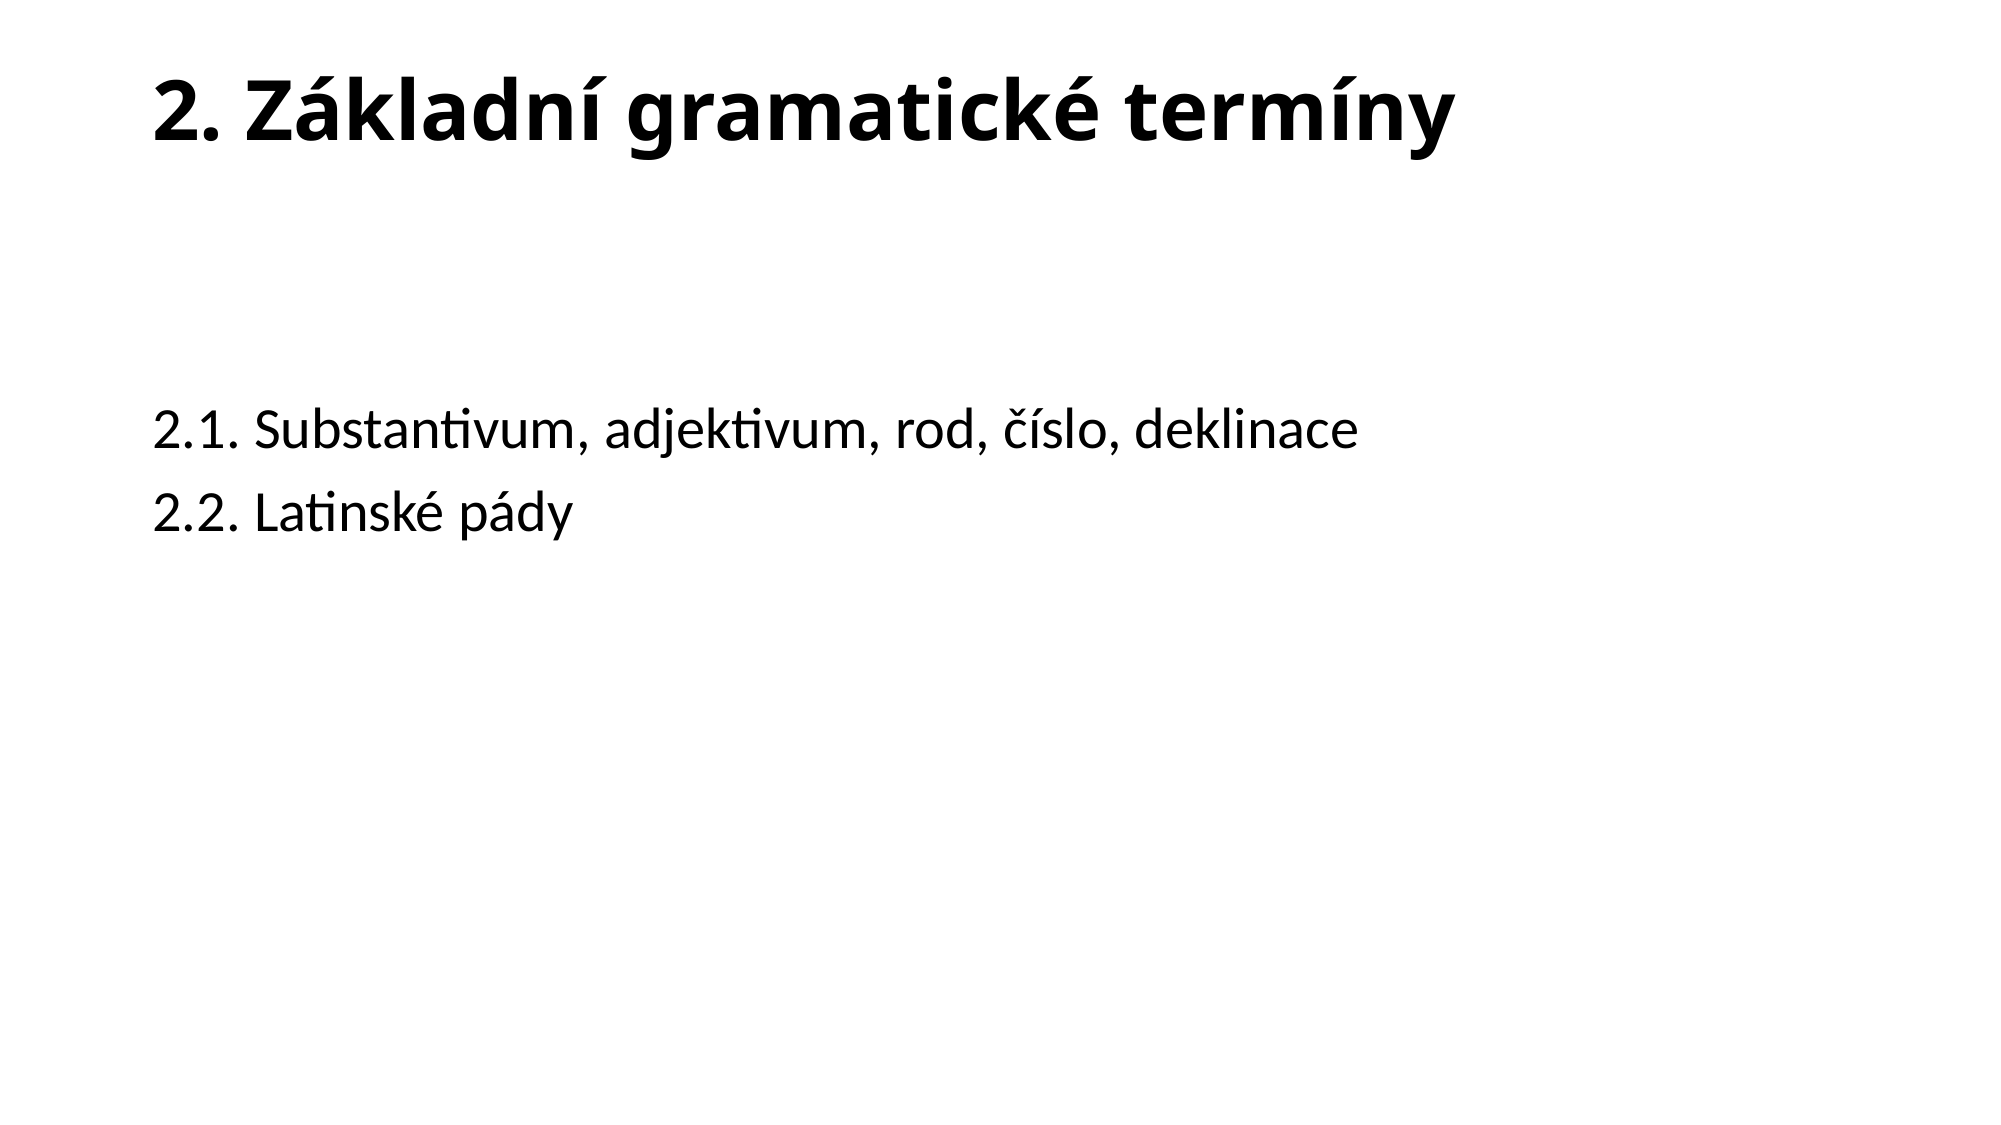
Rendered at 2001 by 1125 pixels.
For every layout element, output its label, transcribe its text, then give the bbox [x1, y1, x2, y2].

list 2.1. Substantivum, adjektivum, rod, číslo, deklinace 2.2. Latinské pády [137, 299, 1863, 1014]
title 2. Základní gramatické termíny [137, 59, 1863, 278]
